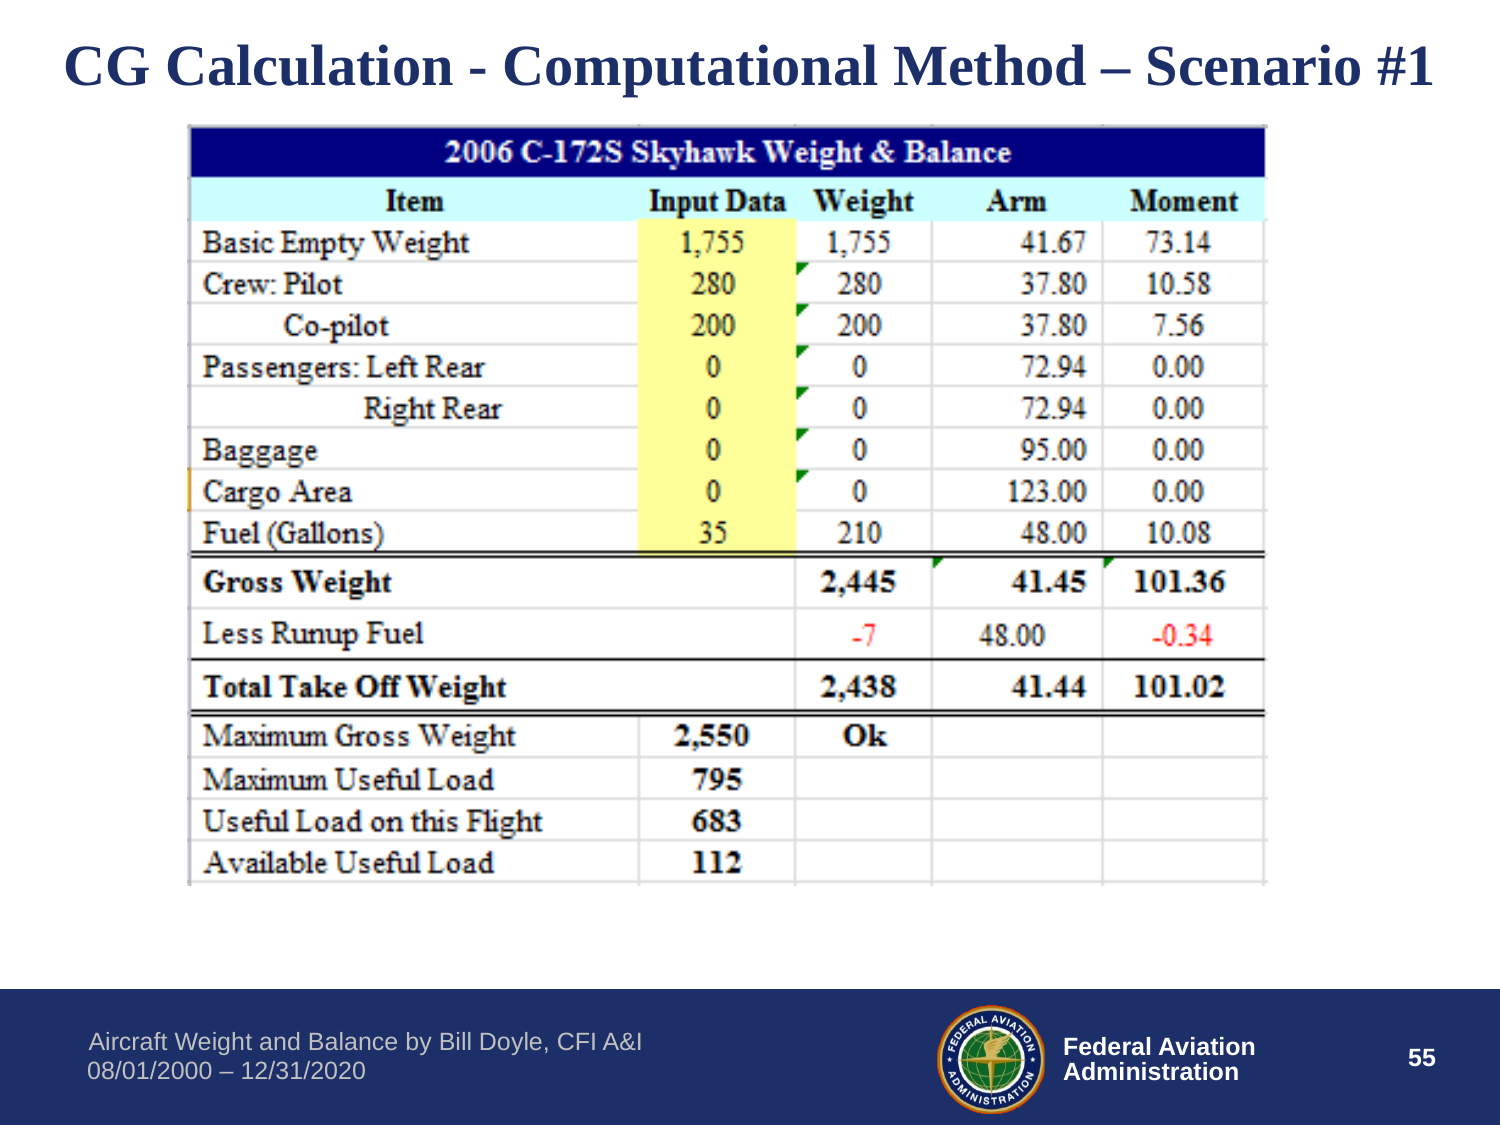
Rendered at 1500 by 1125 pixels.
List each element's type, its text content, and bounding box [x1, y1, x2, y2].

picture [936, 1004, 1045, 1114]
title CG Calculation - Computational Method – Scenario #1 [0, 0, 1500, 125]
text_box [512, 1024, 988, 1100]
picture [186, 124, 1268, 886]
text_box [112, 1024, 425, 1100]
